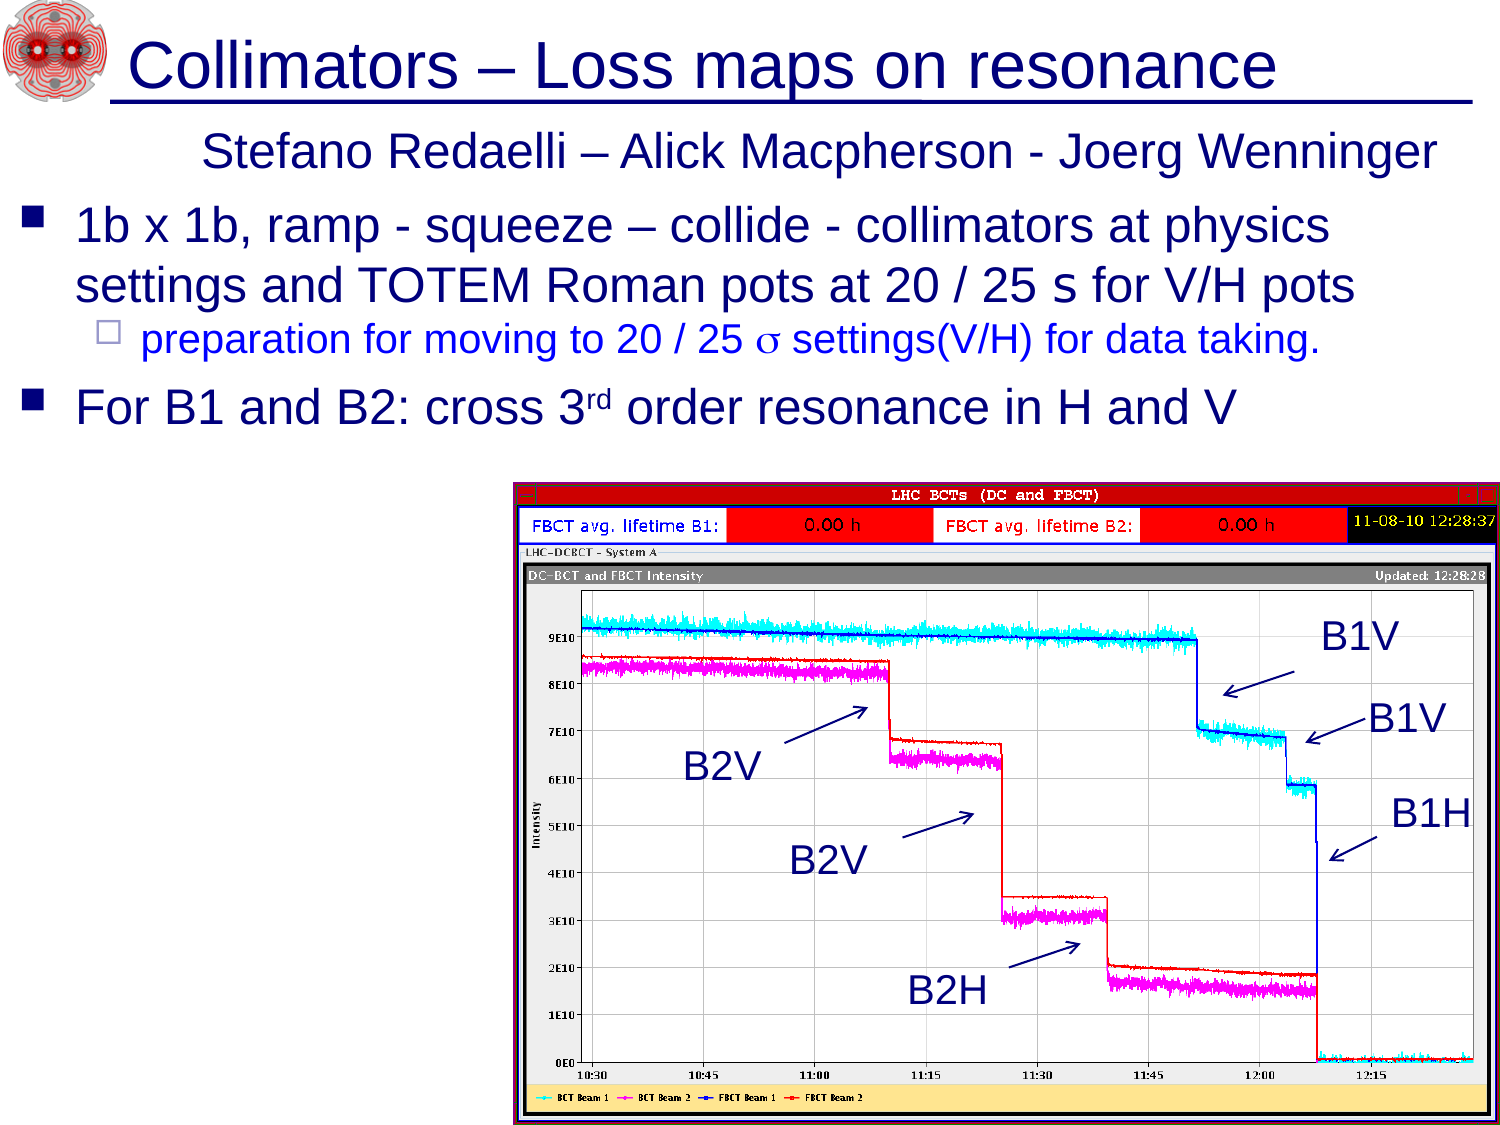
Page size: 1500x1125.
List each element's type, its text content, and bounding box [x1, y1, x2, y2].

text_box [1222, 671, 1294, 696]
picture [0, 0, 108, 103]
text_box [1328, 836, 1377, 861]
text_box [1009, 943, 1081, 968]
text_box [903, 813, 975, 838]
picture [513, 482, 1500, 1125]
title Collimators – Loss maps on resonance Stefano Redaelli – Alick Macpherson - Joerg Wenninger [111, 30, 1463, 173]
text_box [1304, 718, 1365, 743]
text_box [785, 706, 869, 743]
list 1b x 1b, ramp - squeeze – collide - collimators at physics settings and TOTEM Roman pots at 20 / 25 s for V/H pots preparation for moving to 20 / 25 s settings(V/H) for data taking. For B1 and B2: cross 3rd order resonance in H and V [0, 184, 1500, 516]
